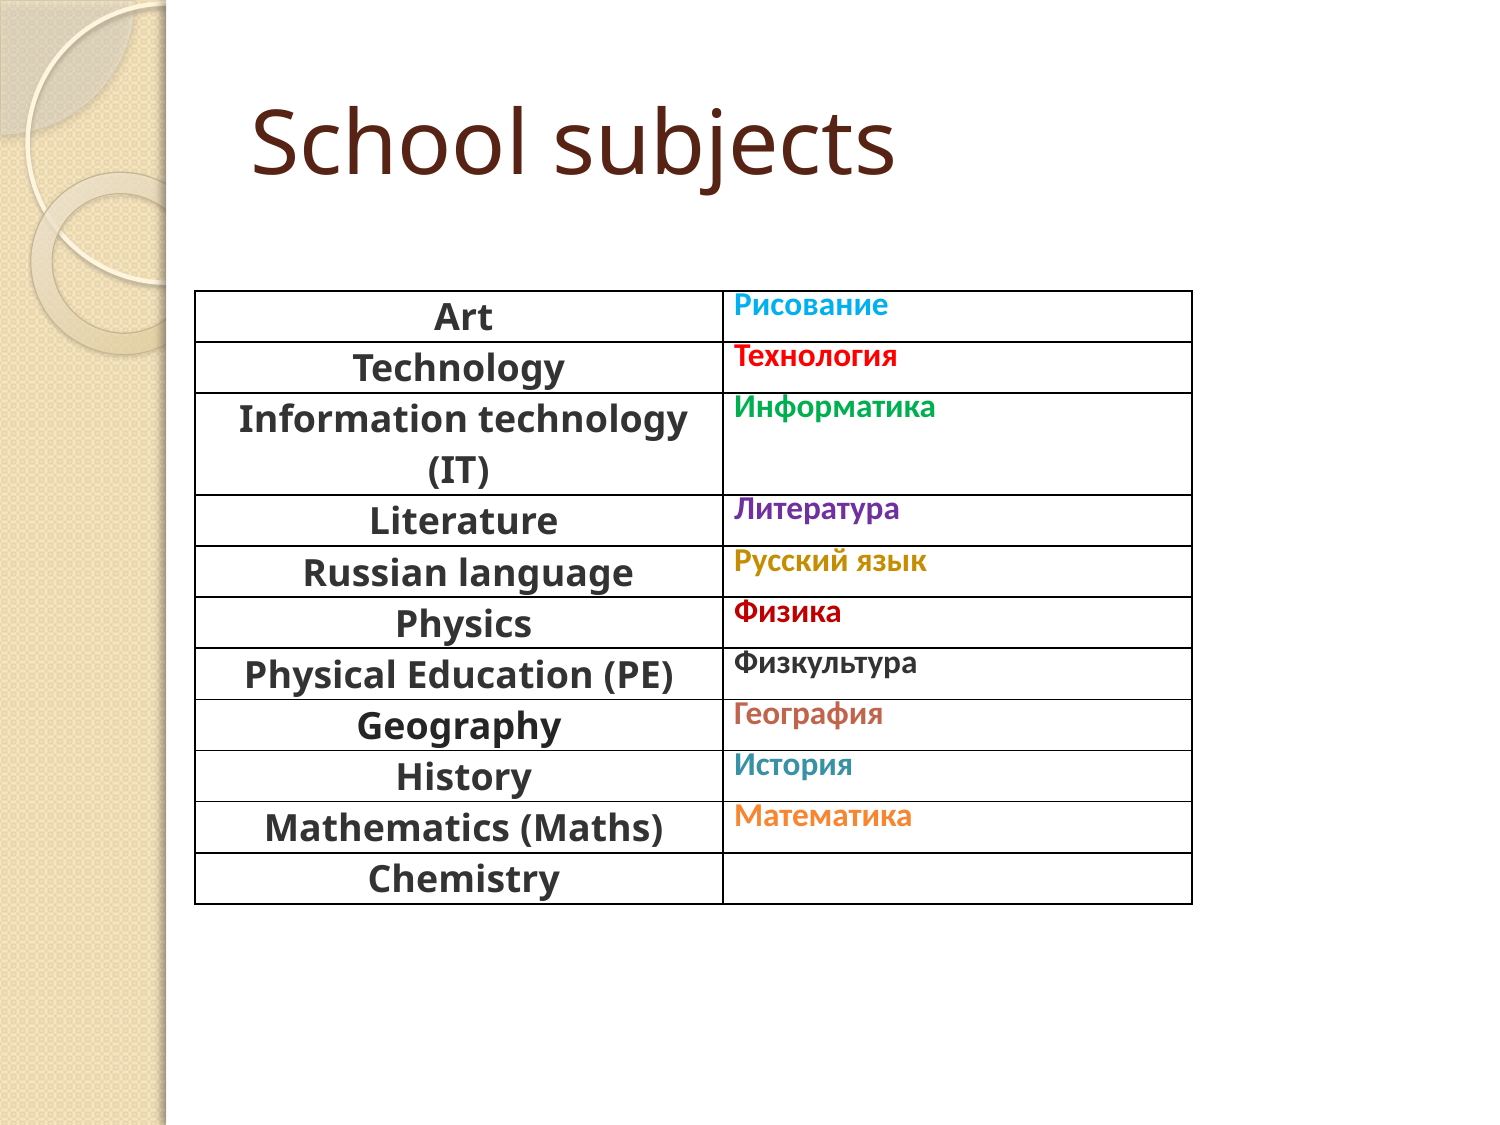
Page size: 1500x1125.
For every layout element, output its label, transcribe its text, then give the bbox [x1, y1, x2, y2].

table_cell Mathematics (Maths) [196, 802, 722, 852]
table_cell География [724, 700, 1191, 750]
table_header Рисование [724, 292, 1191, 341]
table_cell Physical Education (PE) [196, 649, 722, 699]
table_cell History [196, 751, 722, 801]
table_cell Russian language [196, 547, 722, 596]
table_cell Chemistry [196, 854, 722, 903]
table_cell Литература [724, 496, 1191, 545]
table_cell Технология [724, 343, 1191, 392]
table_cell [724, 854, 1191, 903]
title School subjects [235, 45, 1466, 233]
table_cell Technology [196, 343, 722, 392]
table_cell Математика [724, 802, 1191, 852]
table_cell Физкультура [724, 649, 1191, 699]
table_cell История [724, 751, 1191, 801]
table_cell Literature [196, 496, 722, 545]
table_cell Geography [196, 700, 722, 750]
table_cell Информатика [724, 394, 1191, 494]
table_cell Information technology (IT) [196, 394, 722, 494]
table_cell Физика [724, 598, 1191, 647]
table_cell Русский язык [724, 547, 1191, 596]
table_header Art [196, 292, 722, 341]
table_cell Physics [196, 598, 722, 647]
